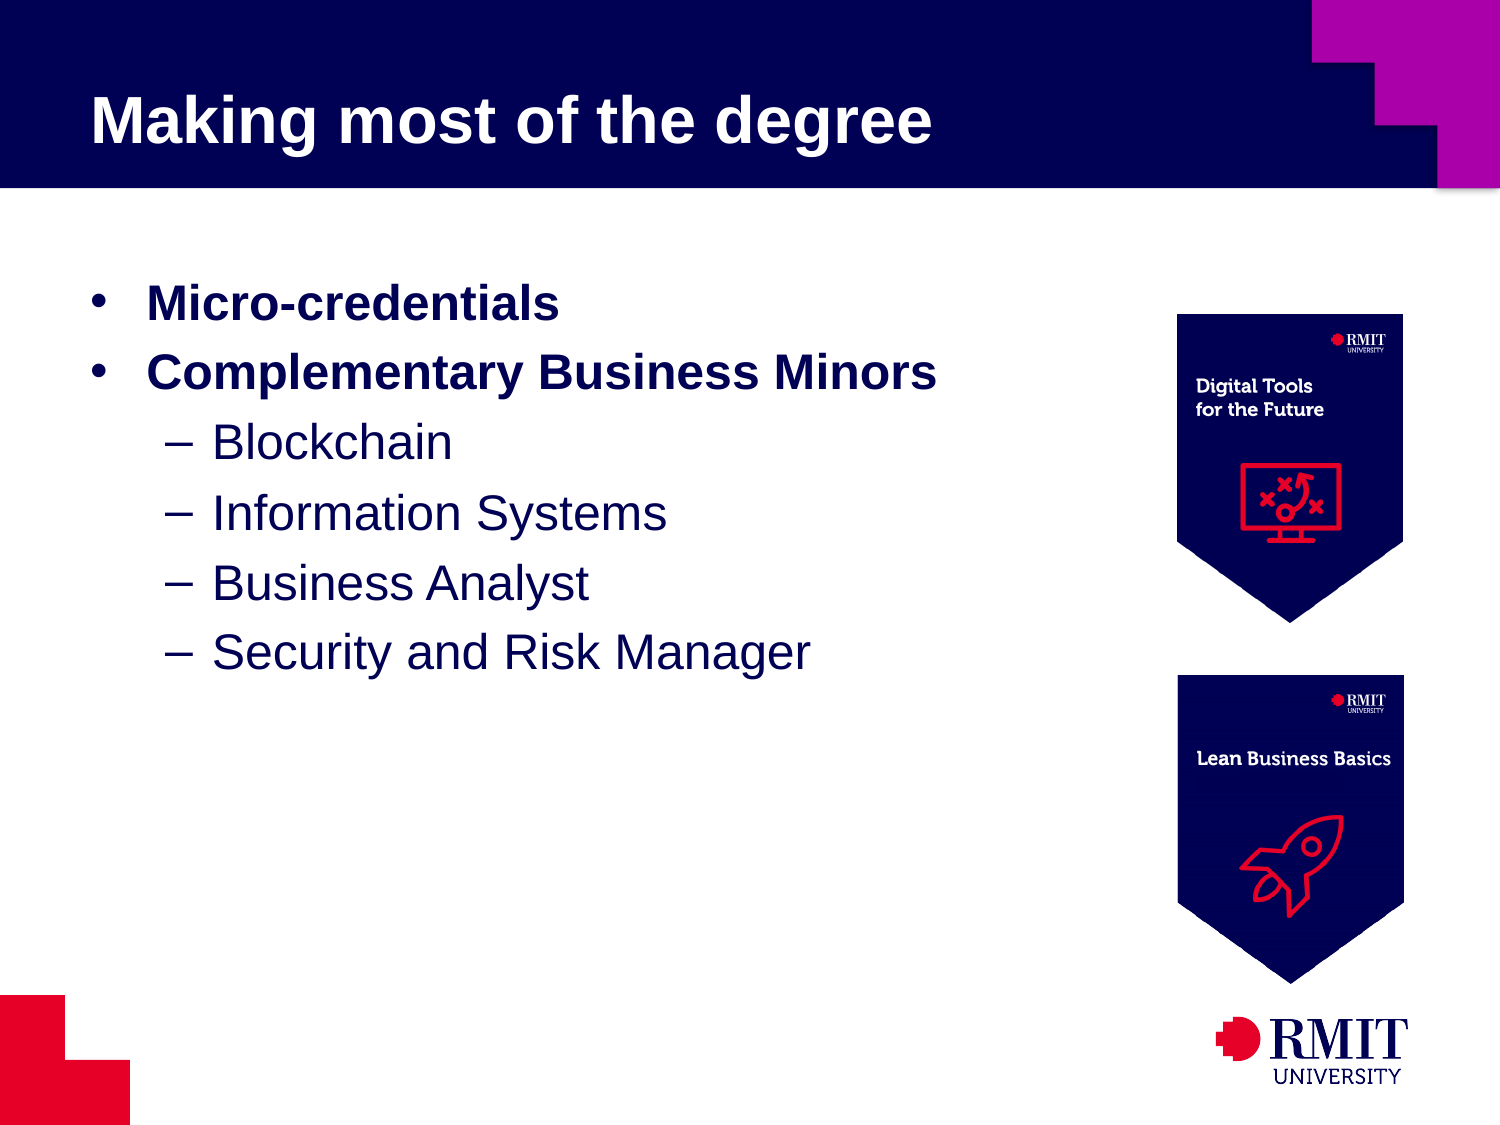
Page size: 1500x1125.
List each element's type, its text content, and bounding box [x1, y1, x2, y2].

picture [1196, 999, 1427, 1104]
picture [1136, 314, 1445, 624]
title Making most of the degree [75, 45, 1425, 189]
picture [1136, 675, 1445, 984]
list Micro-credentials Complementary Business Minors Blockchain Information Systems Business Analyst Security and Risk Manager [75, 262, 1050, 984]
